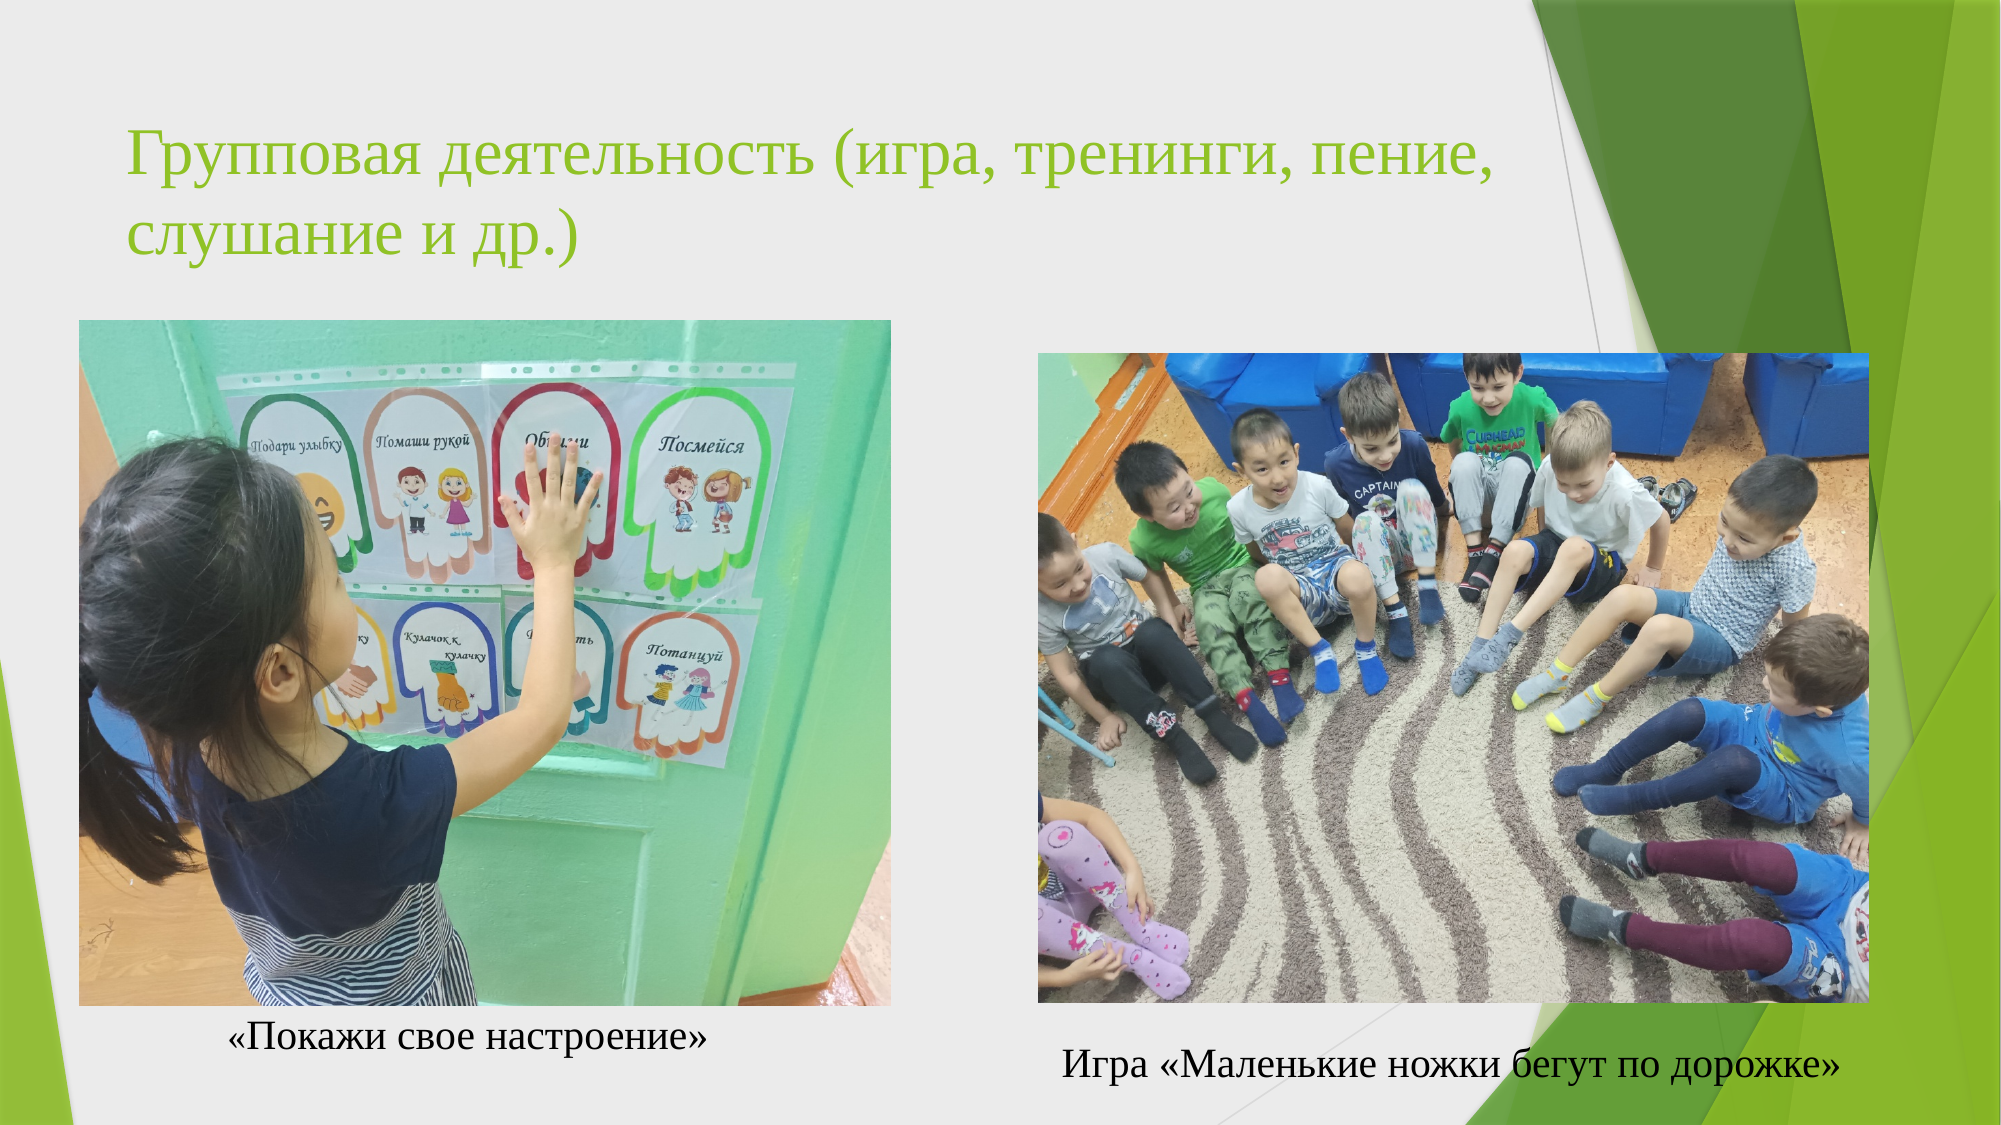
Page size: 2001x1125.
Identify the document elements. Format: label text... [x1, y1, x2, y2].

text_box Игра «Маленькие ножки бегут по дорожке» [1040, 1028, 1863, 1093]
picture [1037, 353, 1869, 1004]
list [78, 320, 892, 1007]
text_box «Покажи свое настроение» [196, 1015, 741, 1066]
title Групповая деятельность (игра, тренинги, пение, слушание и др.) [111, 99, 1522, 293]
